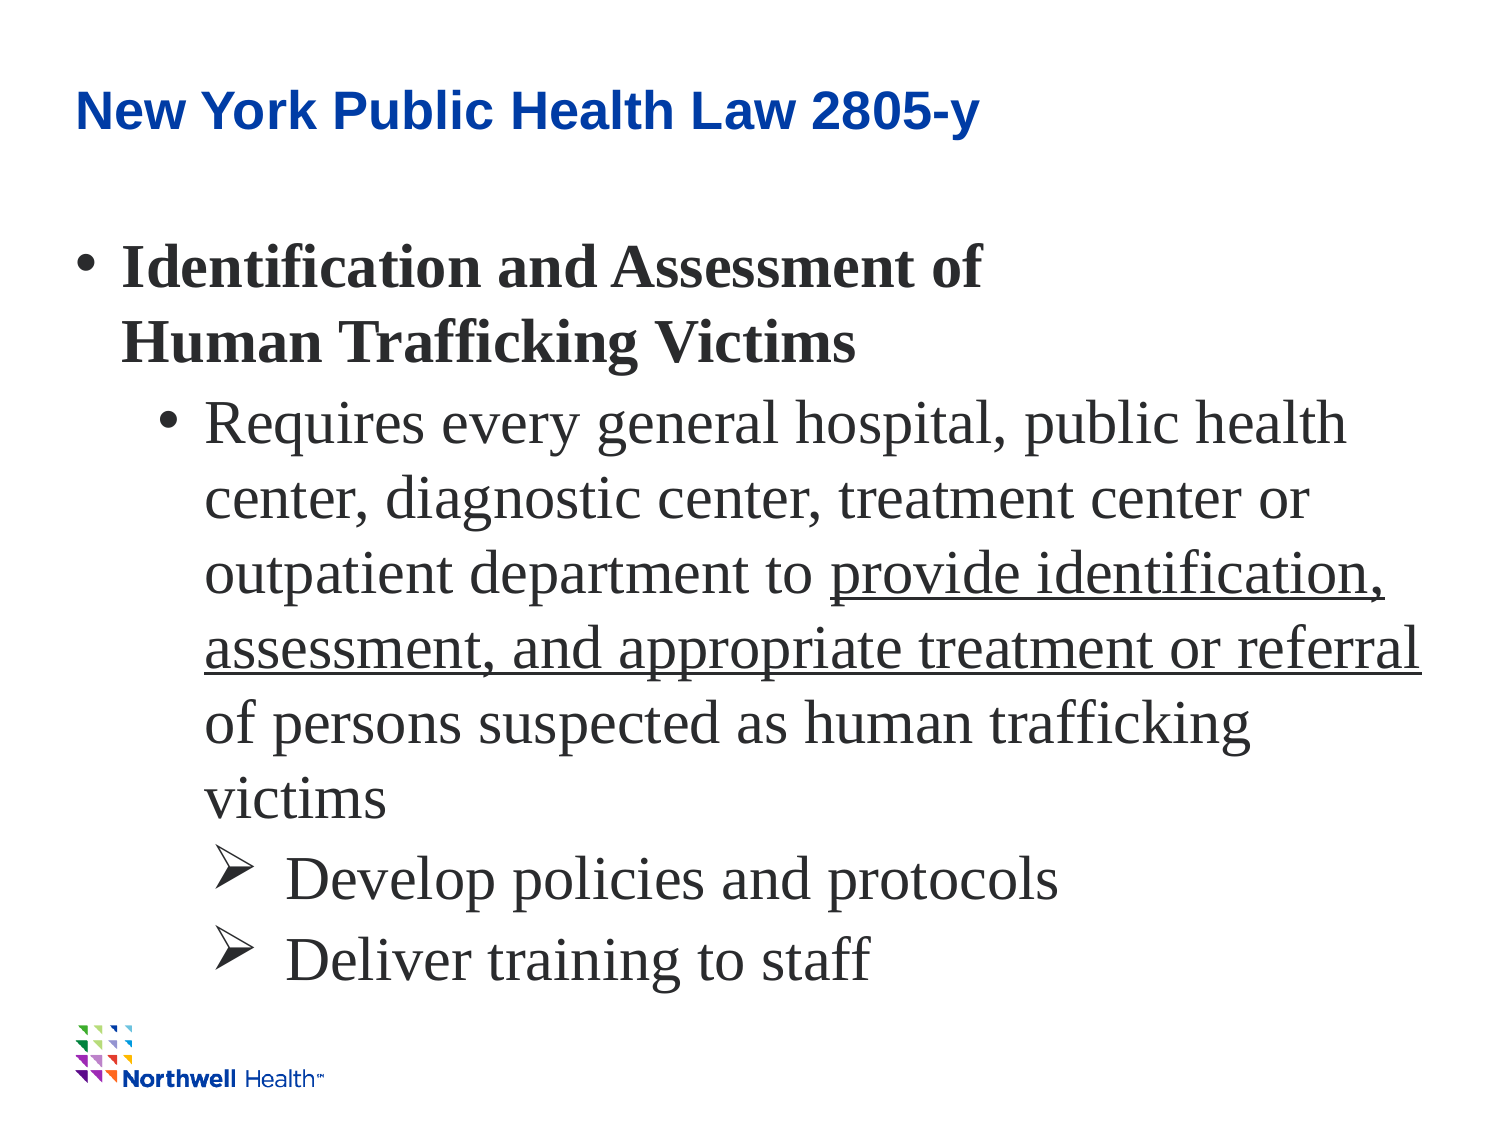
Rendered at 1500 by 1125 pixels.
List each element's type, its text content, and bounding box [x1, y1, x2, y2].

list Identification and Assessment of Human Trafficking Victims Requires every general hospital, public health center, diagnostic center, treatment center or outpatient department to provide identification, assessment, and appropriate treatment or referral of persons suspected as human trafficking victims Develop policies and protocols Deliver training to staff [75, 224, 1425, 975]
title New York Public Health Law 2805-y [75, 75, 1425, 206]
picture [69, 1019, 329, 1093]
